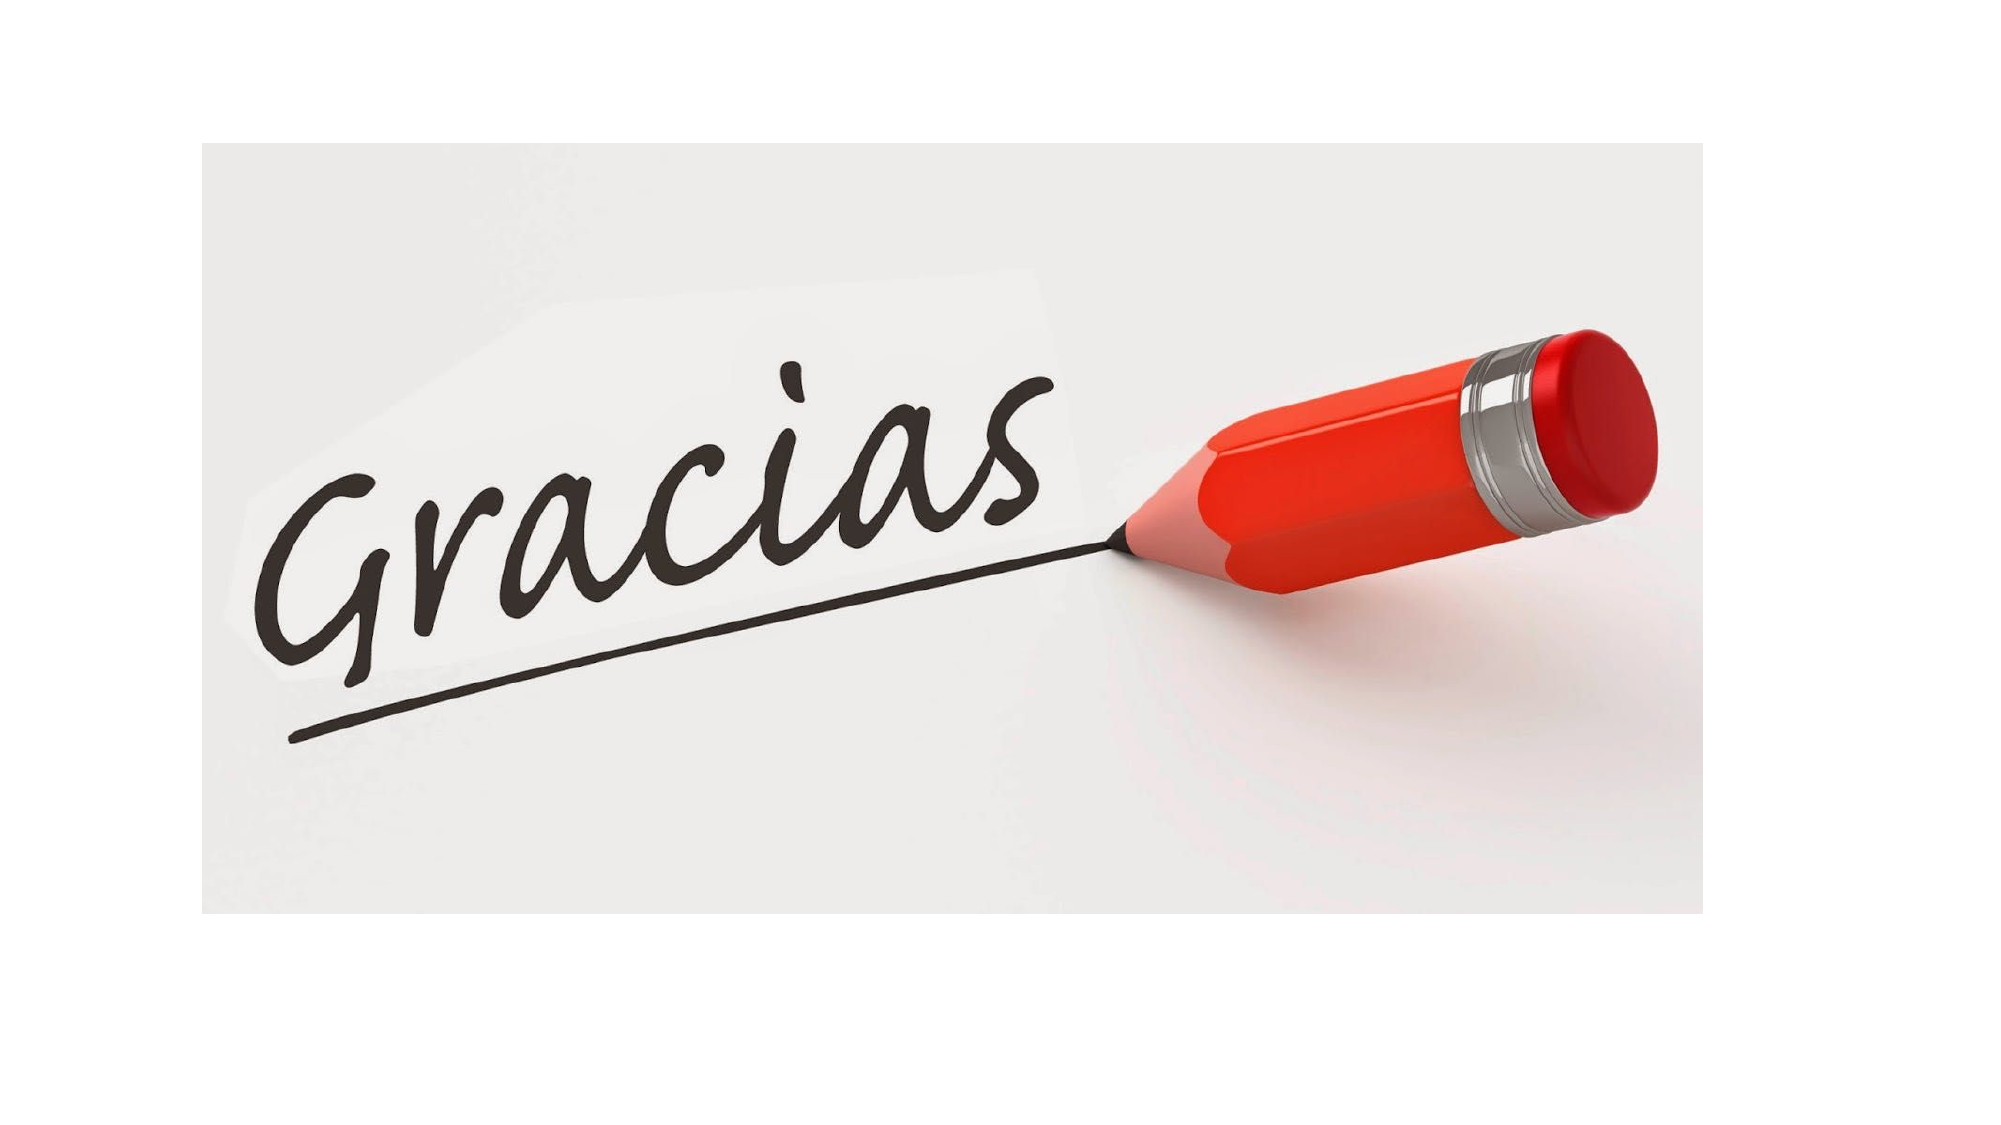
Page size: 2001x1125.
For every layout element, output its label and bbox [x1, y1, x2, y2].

picture [202, 143, 1703, 914]
